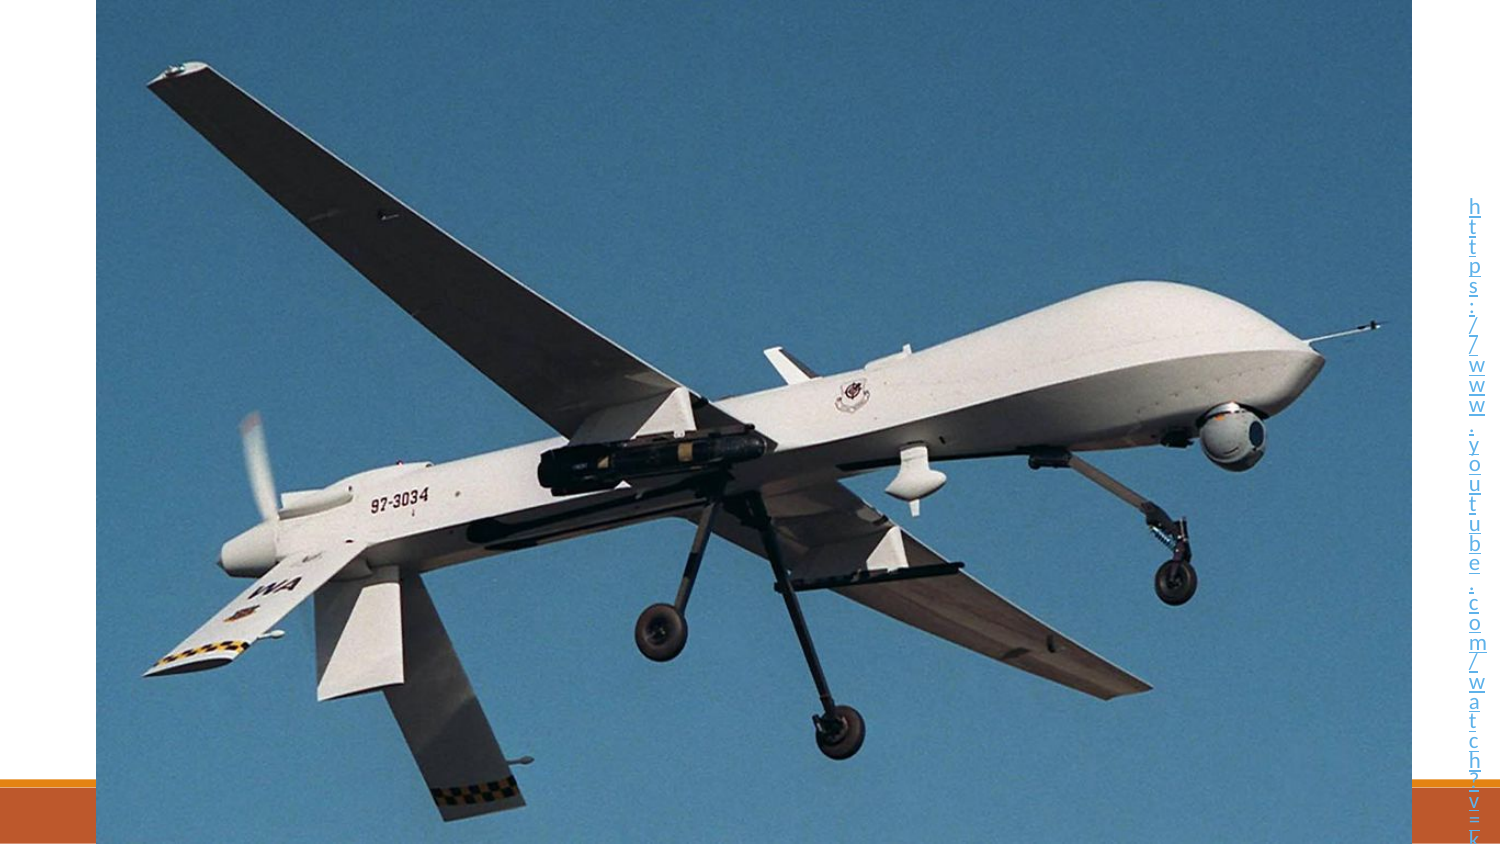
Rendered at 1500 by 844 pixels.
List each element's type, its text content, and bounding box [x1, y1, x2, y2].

list https://www.youtube.com/watch?v=kw3m7bqrQ64 [1449, 194, 1482, 725]
picture [95, 0, 1412, 844]
